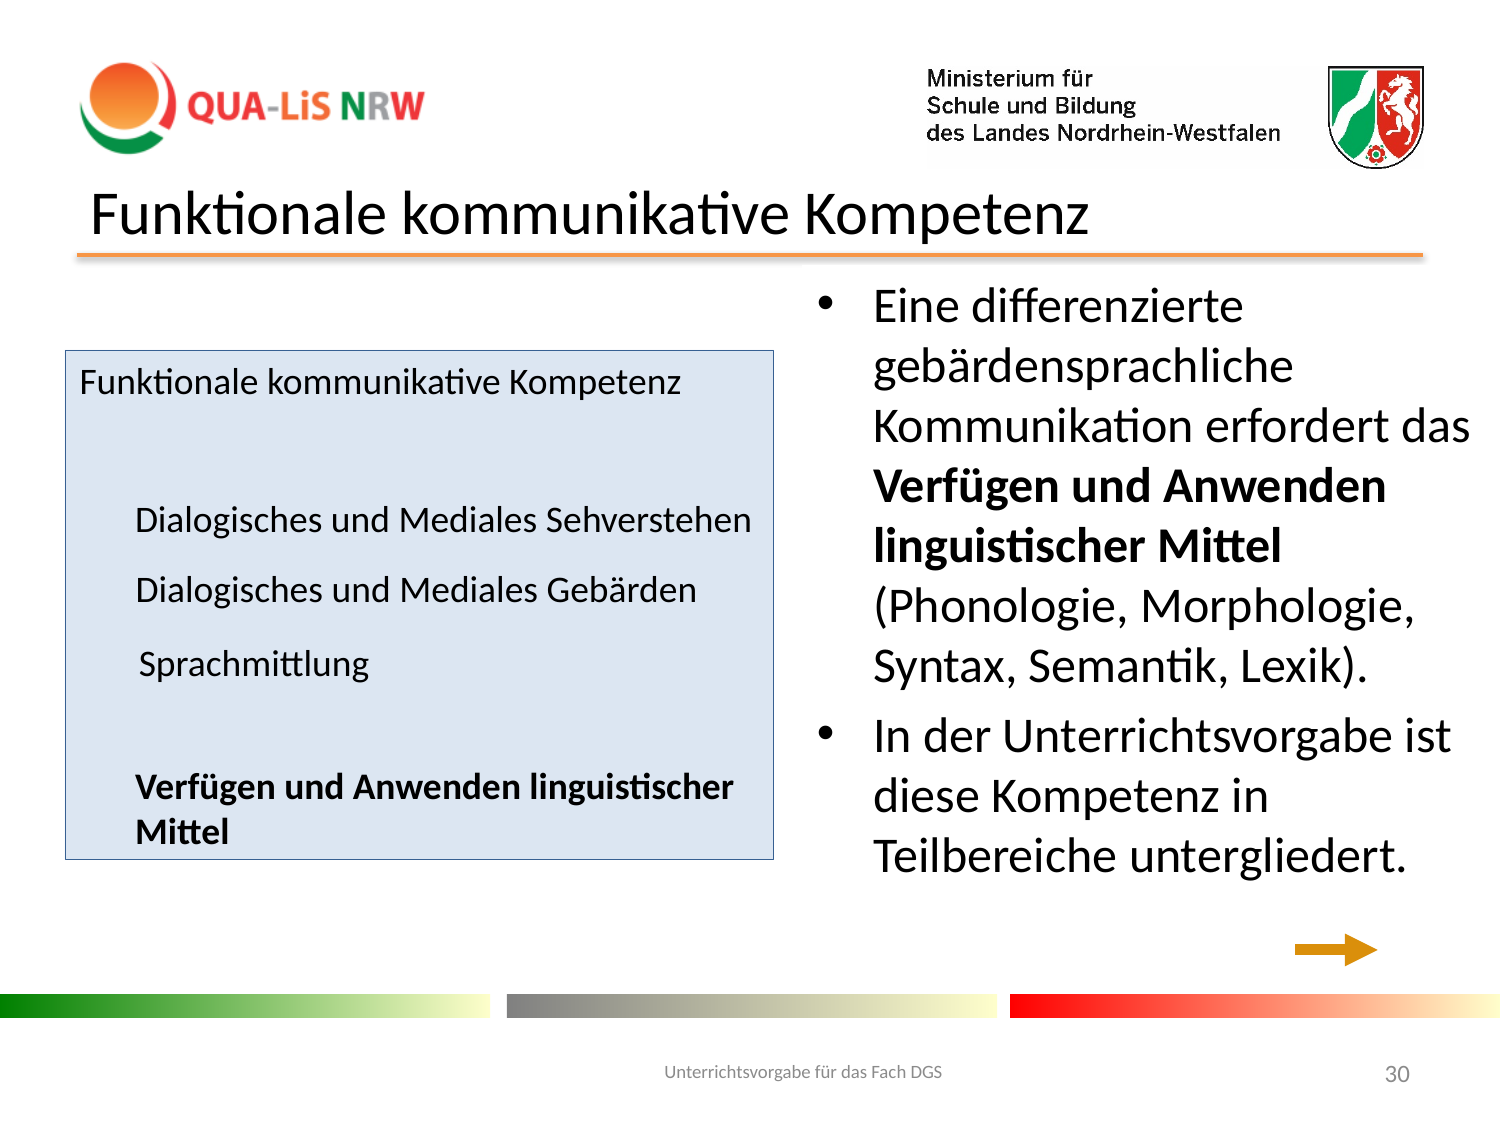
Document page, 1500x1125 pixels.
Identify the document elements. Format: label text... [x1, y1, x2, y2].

text_box Dialogisches und Mediales Sehverstehen [120, 487, 783, 548]
footer Unterrichtsvorgabe für das Fach DGS [561, 1042, 1046, 1103]
picture [927, 66, 1424, 169]
slide_number 30 [1328, 1042, 1425, 1103]
text_box Dialogisches und Mediales Gebärden [120, 557, 760, 618]
text_box Funktionale kommunikative Kompetenz [64, 349, 774, 860]
text_box Sprachmittlung [123, 631, 763, 692]
title Funktionale kommunikative Kompetenz [75, 184, 1425, 244]
list Eine differenzierte gebärdensprachliche Kommunikation erfordert das Verfügen und Anwenden linguistischer Mittel (Phonologie, Morphologie, Syntax, Semantik, Lexik). In der Unterrichtsvorgabe ist diese Kompetenz in Teilbereiche untergliedert. [801, 264, 1495, 950]
text_box Verfügen und Anwenden linguistischer Mittel [120, 754, 759, 859]
picture [77, 55, 431, 158]
